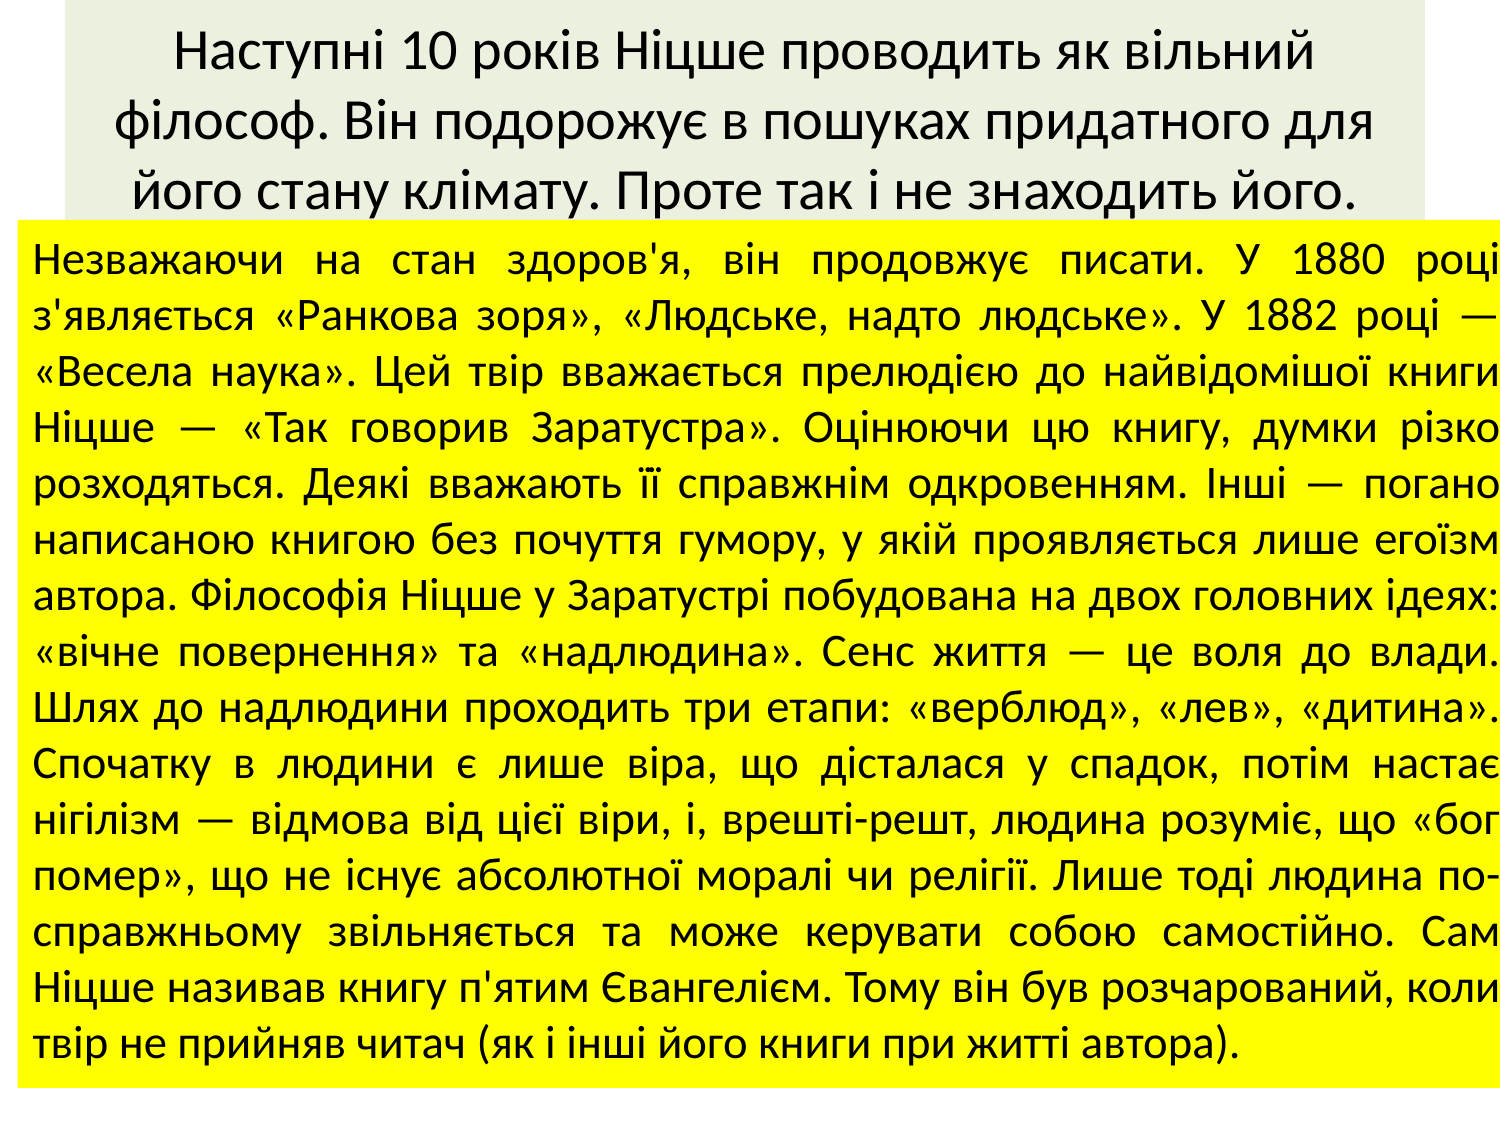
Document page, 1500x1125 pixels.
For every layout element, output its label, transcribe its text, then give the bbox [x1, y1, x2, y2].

title Наступні 10 років Ніцше проводить як вільний філософ. Він подорожує в пошуках придатного для його стану клімату. Проте так і не знаходить його. [64, 0, 1425, 219]
list Незважаючи на стан здоров'я, він продовжує писати. У 1880 році з'являється «Ранкова зоря», «Людське, надто людське». У 1882 році — «Весела наука». Цей твір вважається прелюдією до найвідомішої книги Ніцше — «Так говорив Заратустра». Оцінюючи цю книгу, думки різко розходяться. Деякі вважають її справжнім одкровенням. Інші — погано написаною книгою без почуття гумору, у якій проявляється лише егоїзм автора. Філософія Ніцше у Заратустрі побудована на двох головних ідеях: «вічне повернення» та «надлюдина». Сенс життя — це воля до влади. Шлях до надлюдини проходить три етапи: «верблюд», «лев», «дитина». Спочатку в людини є лише віра, що дісталася у спадок, потім настає нігілізм — відмова від цієї віри, і, врешті-решт, людина розуміє, що «бог помер», що не існує абсолютної моралі чи релігії. Лише тоді людина по-справжньому звільняється та може керувати собою самостійно. Сам Ніцше називав книгу п'ятим Євангелієм. Тому він був розчарований, коли твір не прийняв читач (як і інші його книги при житті автора). [17, 219, 1500, 1088]
